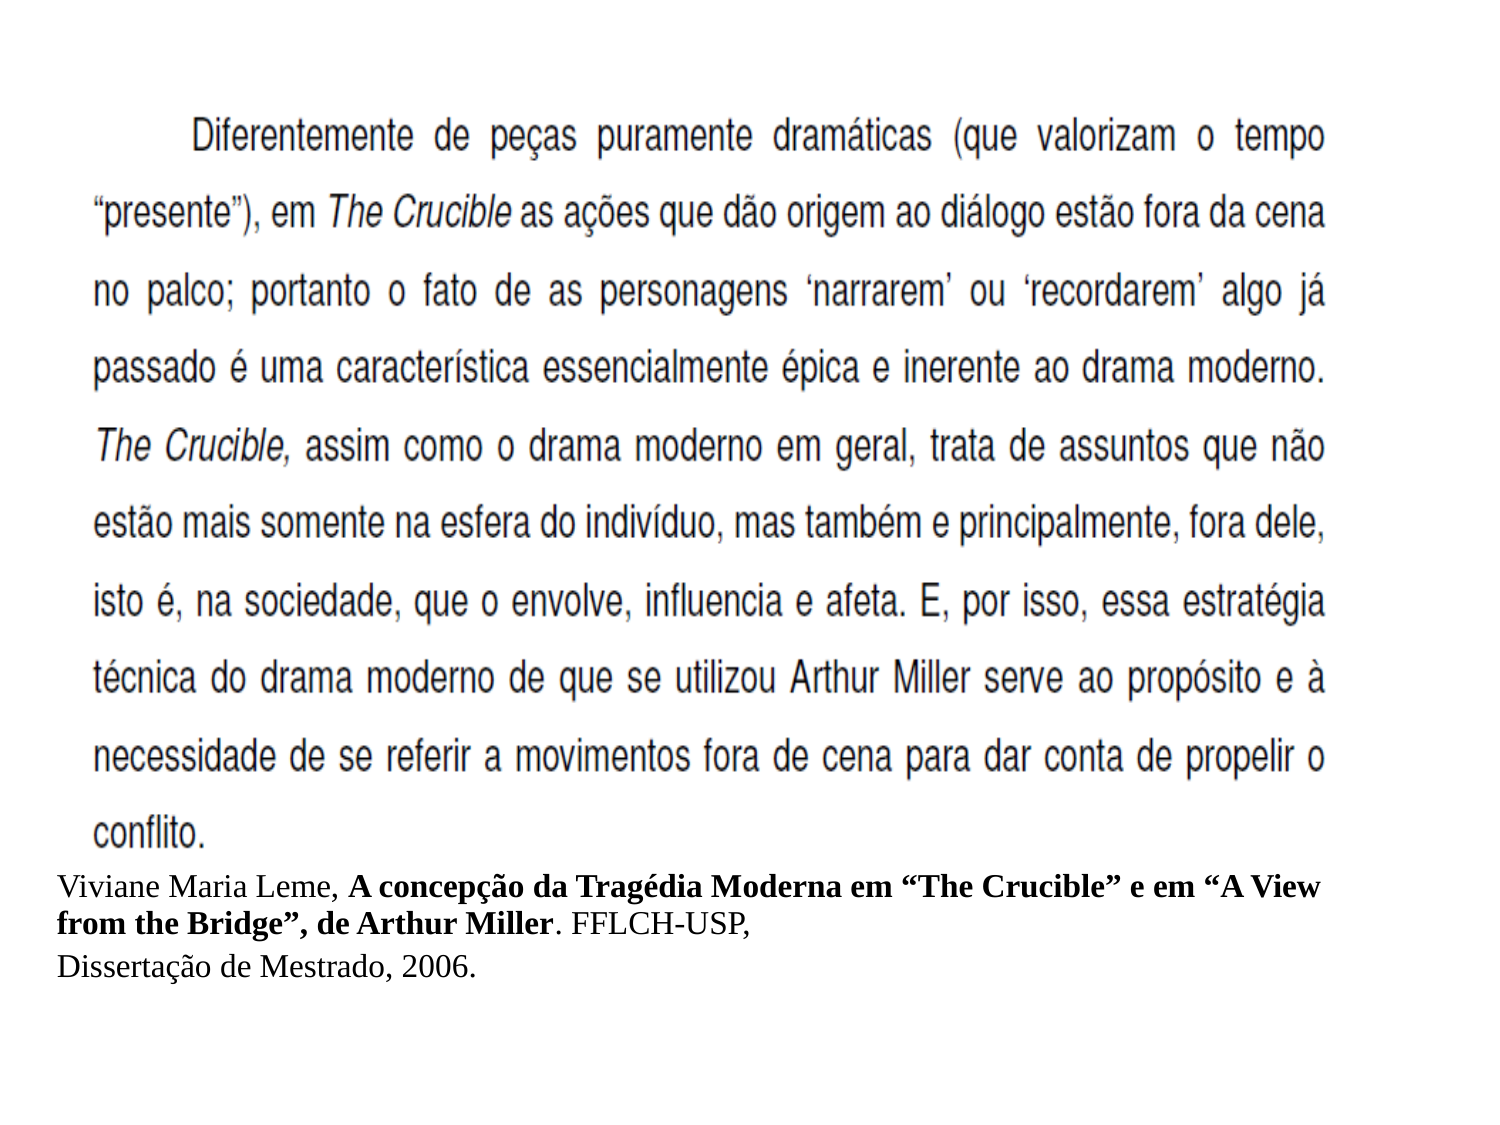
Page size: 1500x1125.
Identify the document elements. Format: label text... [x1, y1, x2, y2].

picture [52, 99, 1371, 866]
list Viviane Maria Leme, A concepção da Tragédia Moderna em “The Crucible” e em “A View from the Bridge”, de Arthur Miller. FFLCH-USP, Dissertação de Mestrado, 2006. [41, 860, 1401, 1050]
